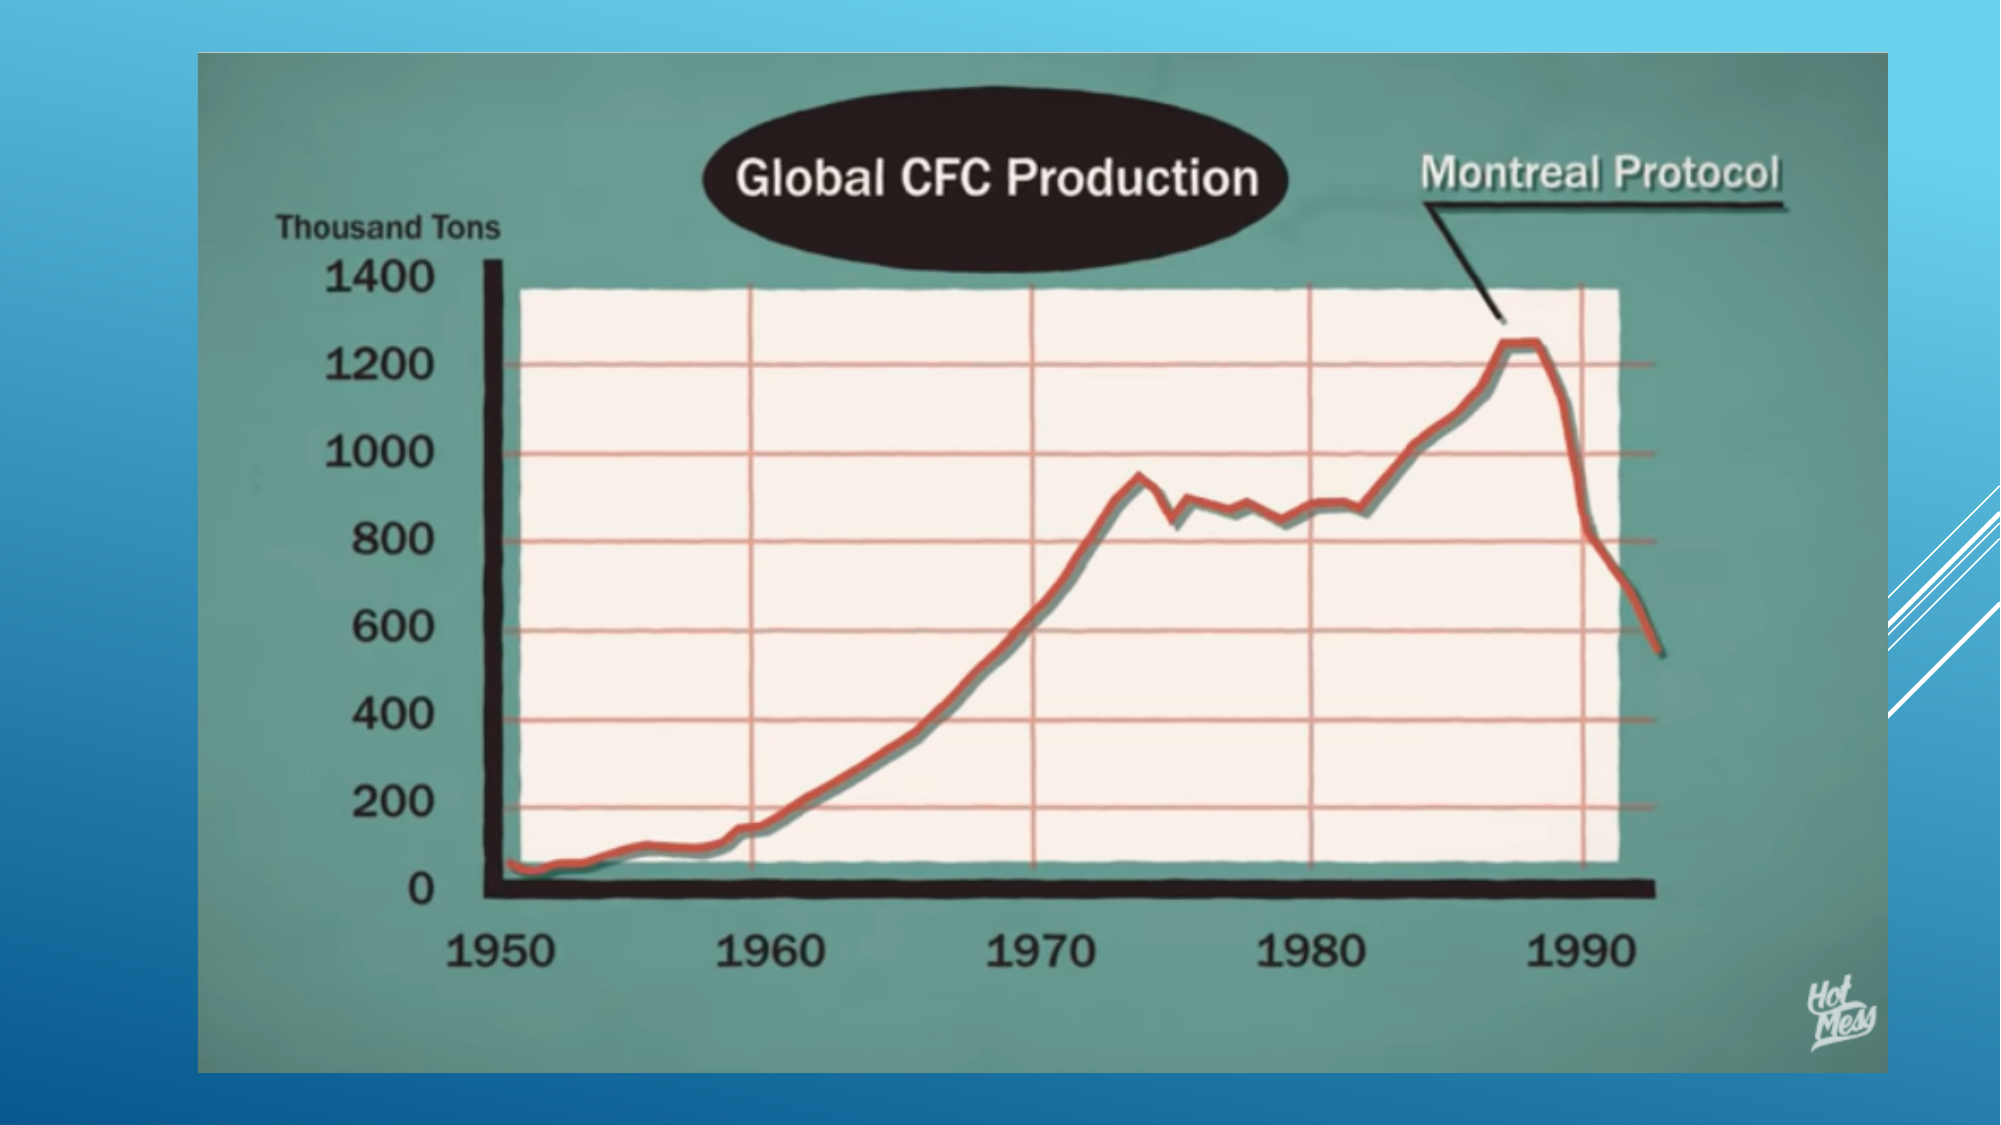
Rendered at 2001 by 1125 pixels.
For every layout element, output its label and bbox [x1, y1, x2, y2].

picture [197, 52, 1888, 1073]
